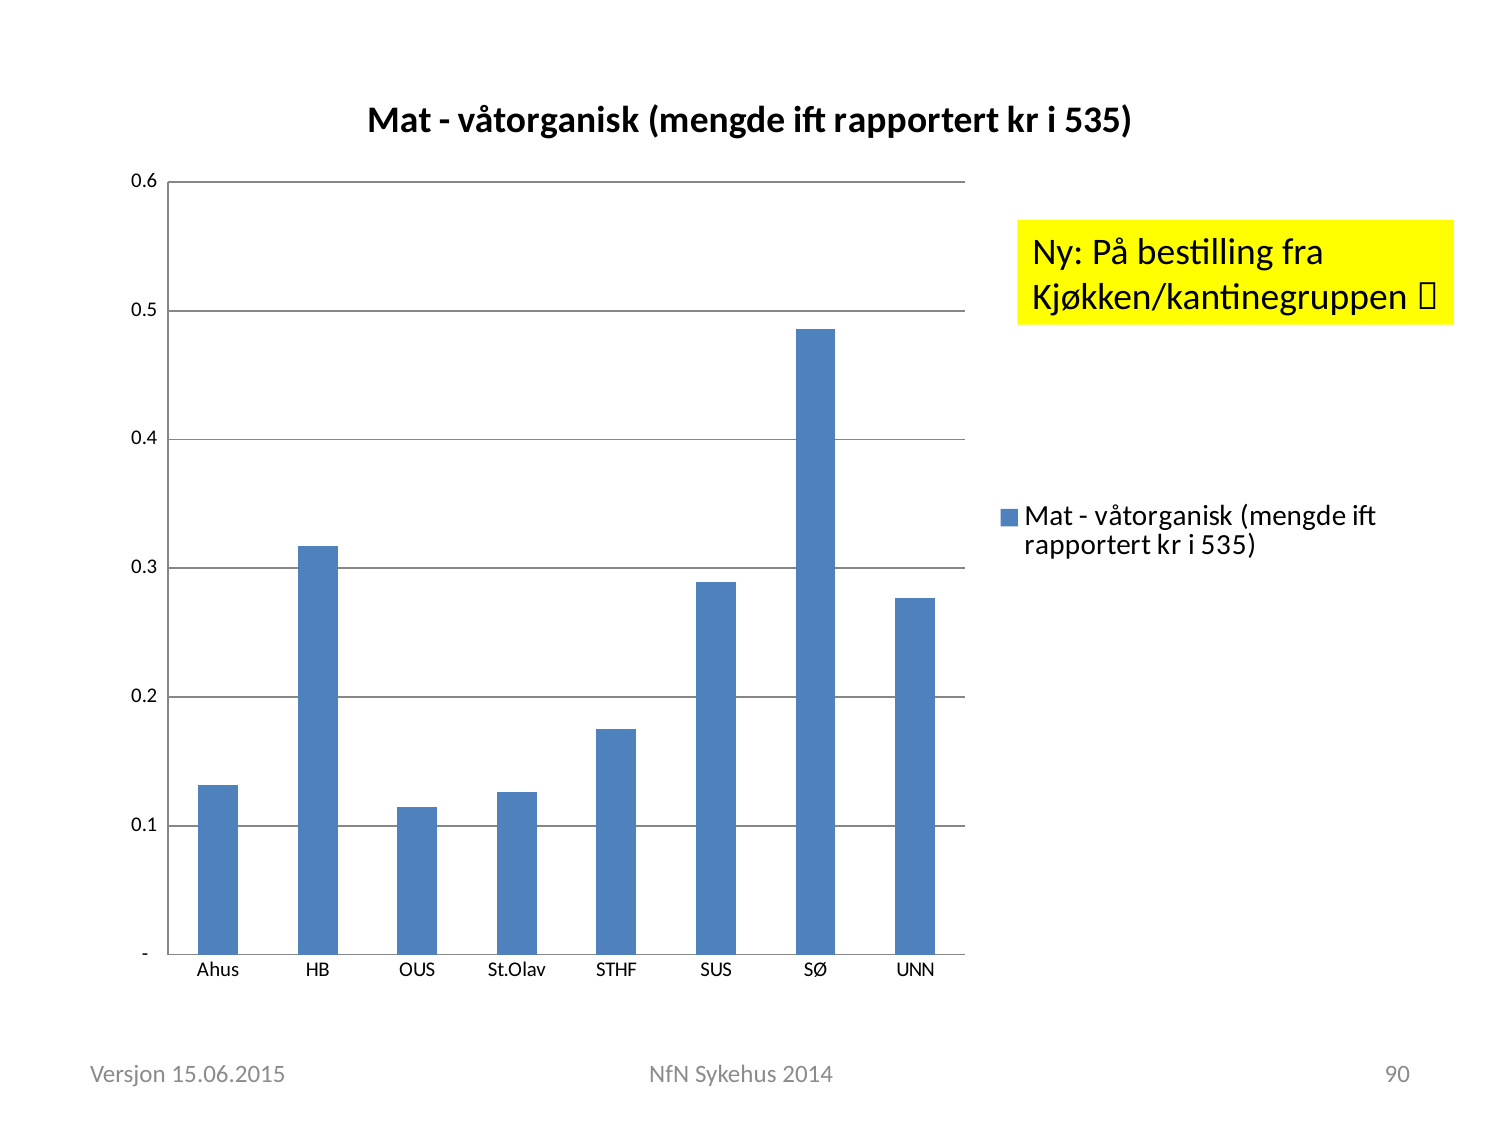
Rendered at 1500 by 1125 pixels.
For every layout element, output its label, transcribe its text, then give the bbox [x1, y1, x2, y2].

footer NfN Sykehus 2014 [512, 1042, 988, 1103]
text_box Ny: På bestilling fra Kjøkken/kantinegruppen  [1404, 219, 1454, 325]
slide_number 90 [1074, 1042, 1425, 1103]
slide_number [75, 1042, 425, 1103]
chart [100, 66, 1400, 1000]
